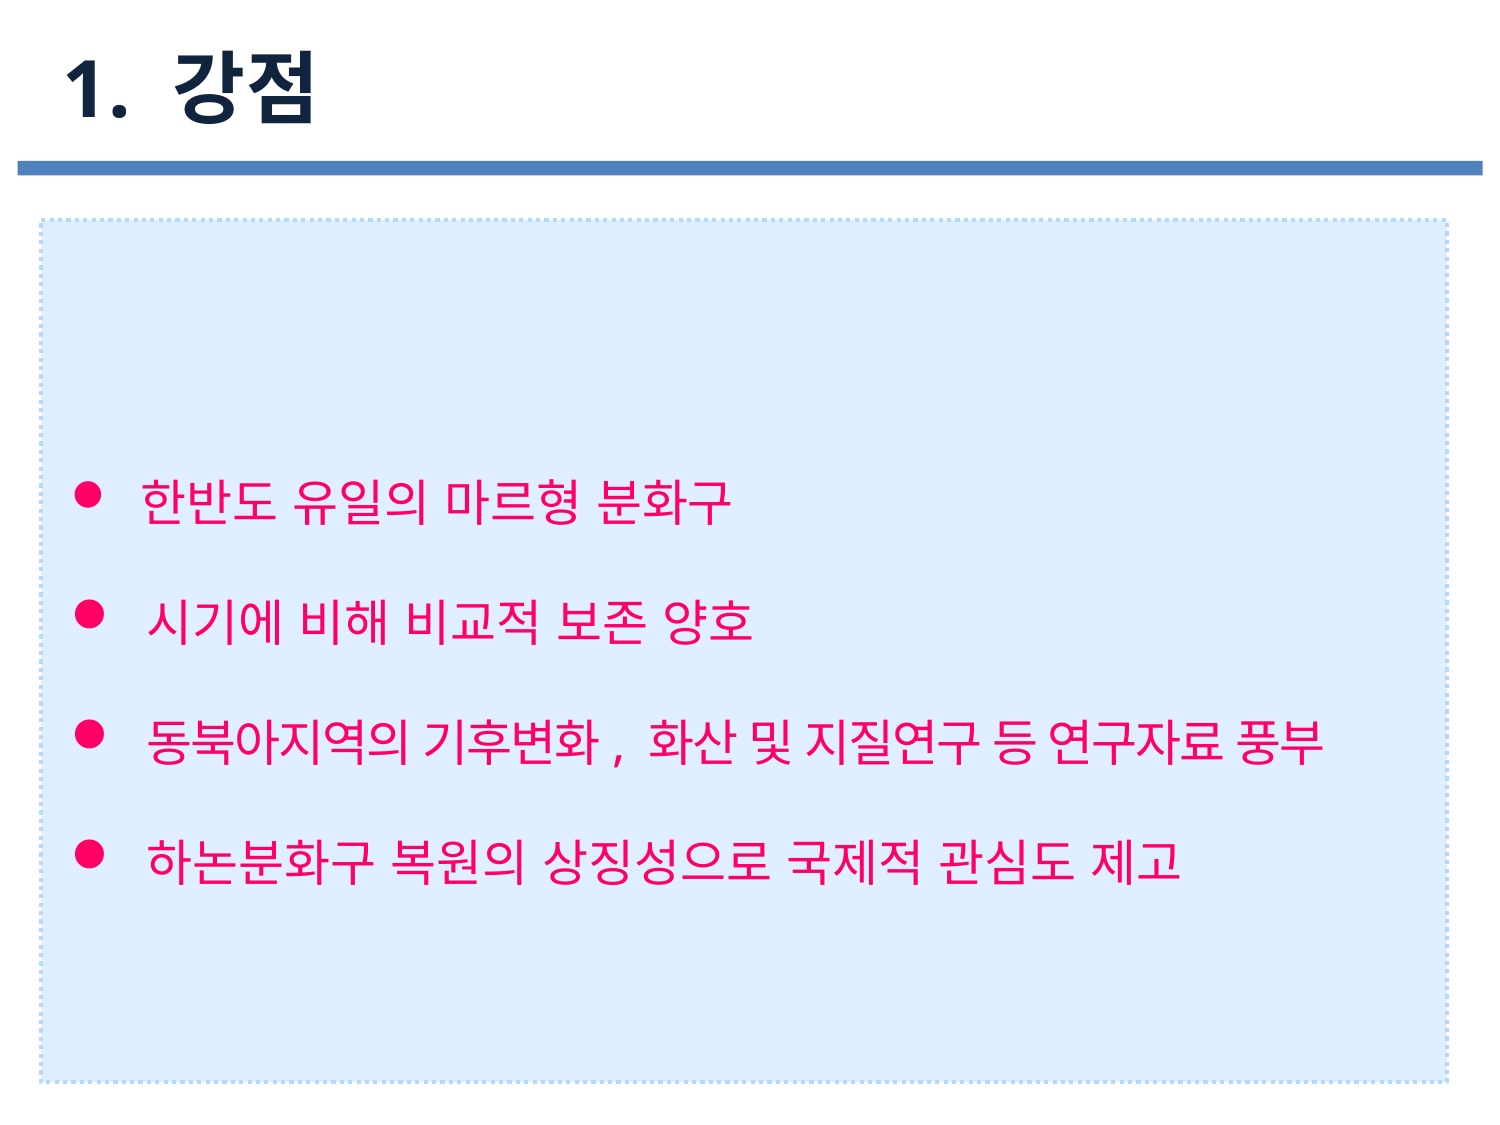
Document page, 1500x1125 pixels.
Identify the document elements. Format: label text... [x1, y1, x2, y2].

text_box [17, 160, 1483, 176]
text_box 한반도 유일의 마르형 분화구 시기에 비해 비교적 보존 양호 동북아지역의 기후변화, 화산 및 지질연구 등 연구자료 풍부 하논분화구 복원의 상징성으로 국제적 관심도 제고 [41, 219, 1447, 1083]
text_box 1. 강점 [47, 30, 1247, 141]
